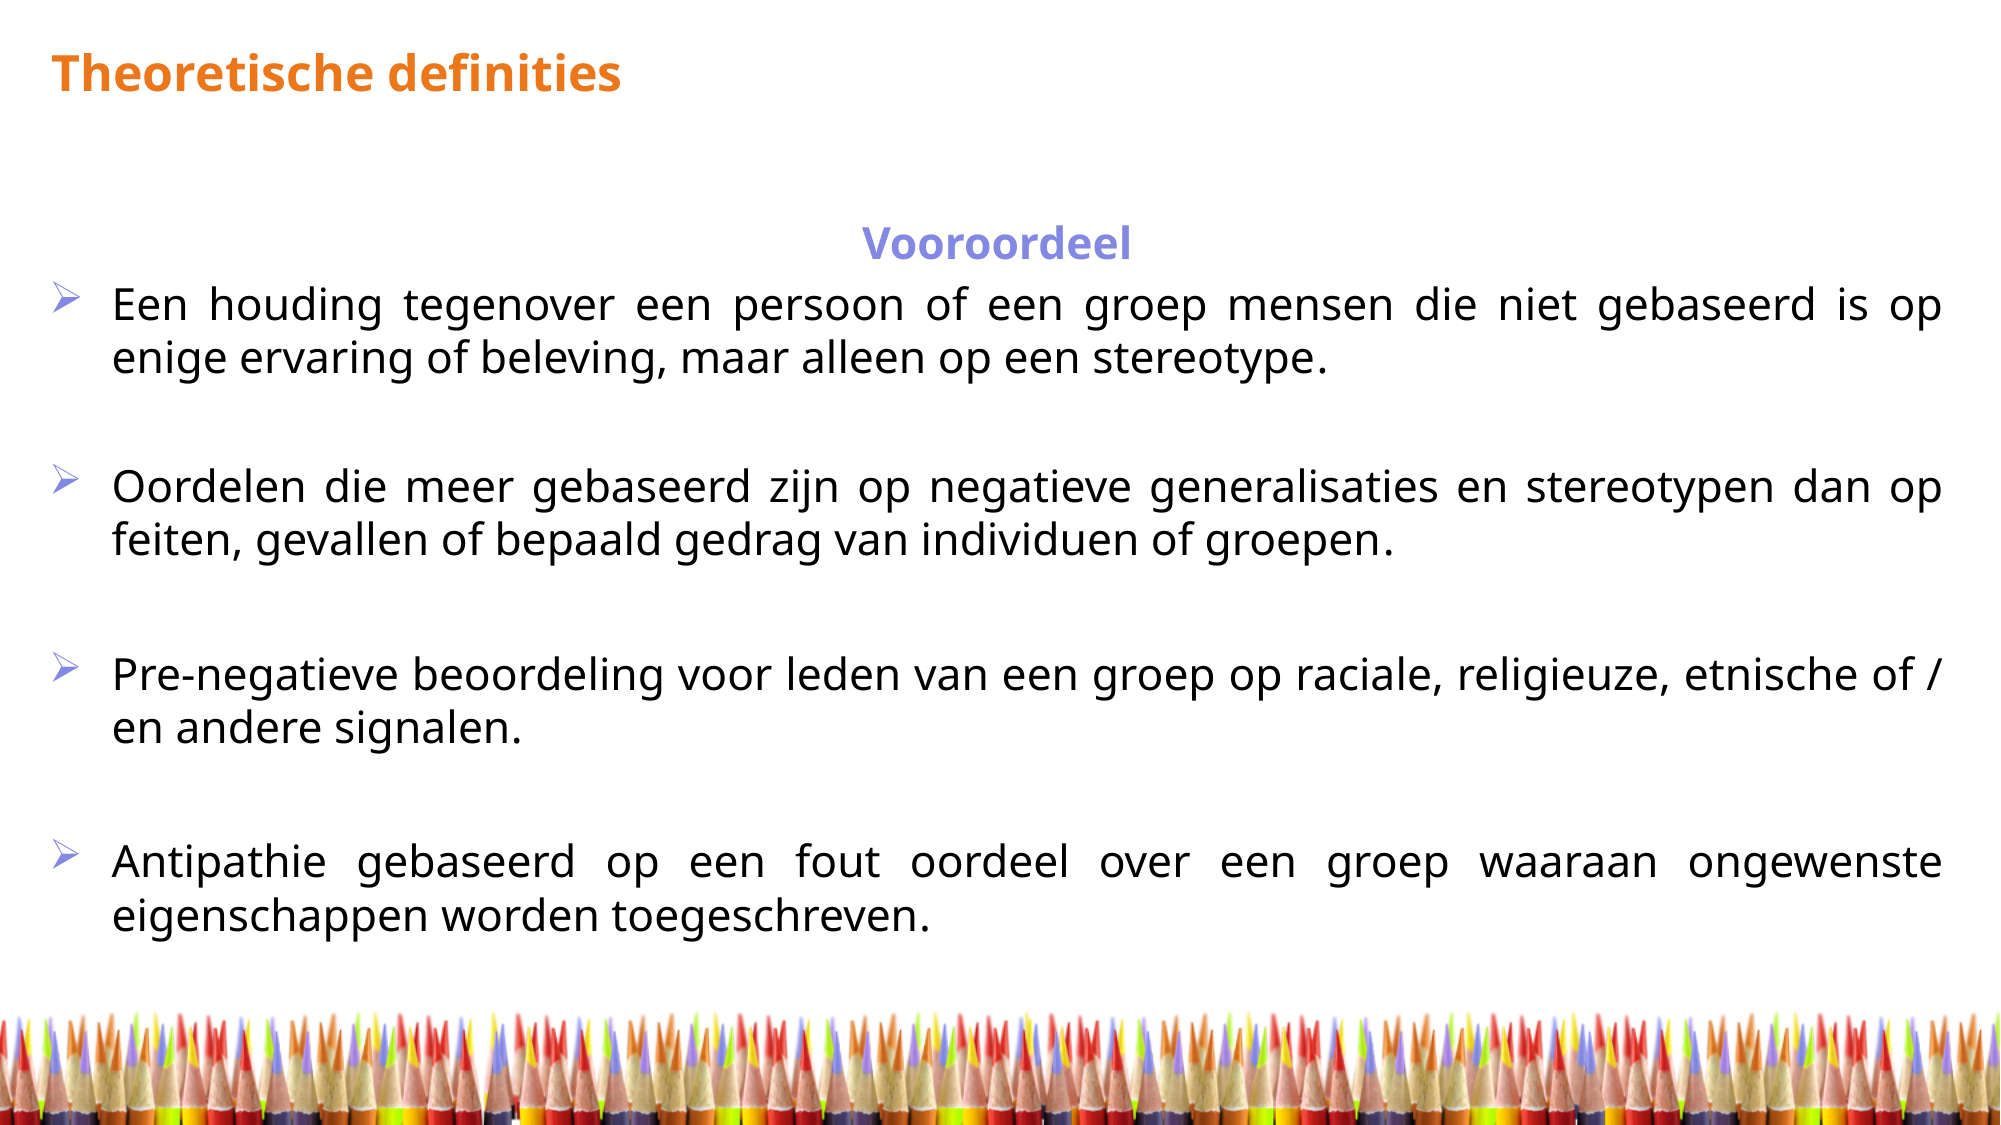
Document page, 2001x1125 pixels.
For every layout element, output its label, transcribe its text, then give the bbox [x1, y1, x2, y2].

list Vooroordeel Een houding tegenover een persoon of een groep mensen die niet gebaseerd is op enige ervaring of beleving, maar alleen op een stereotype. Oordelen die meer gebaseerd zijn op negatieve generalisaties en stereotypen dan op feiten, gevallen of bepaald gedrag van individuen of groepen. Pre-negatieve beoordeling voor leden van een groep op raciale, religieuze, etnische of / en andere signalen. Antipathie gebaseerd op een fout oordeel over een groep waaraan ongewenste eigenschappen worden toegeschreven. [34, 169, 1961, 986]
list Theoretische definities [36, 0, 2000, 142]
picture [0, 1009, 2000, 1125]
